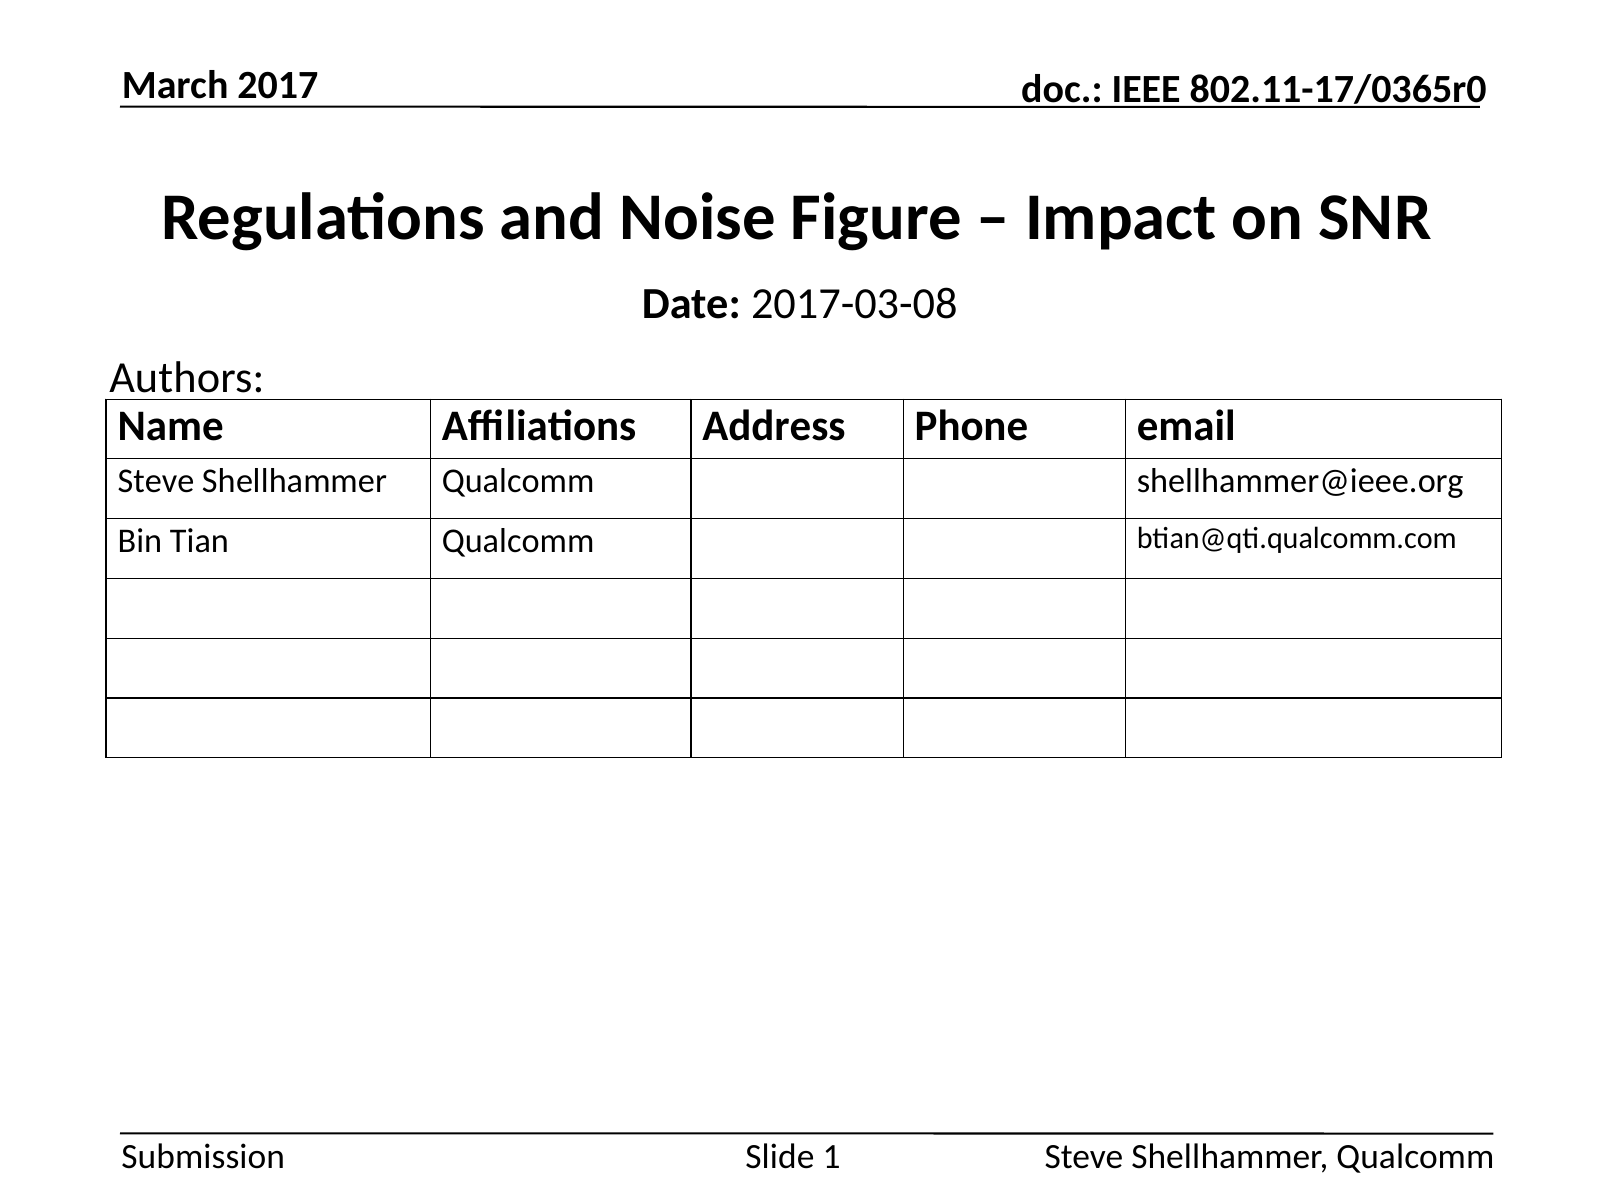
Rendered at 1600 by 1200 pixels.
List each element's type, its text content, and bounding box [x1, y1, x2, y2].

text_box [89, 398, 1520, 830]
footer Steve Shellhammer, Qualcomm [962, 1132, 1495, 1165]
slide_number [121, 58, 526, 107]
text_box Authors: [93, 339, 347, 397]
slide_number Slide 1 [733, 1132, 854, 1197]
list Date: 2017-03-08 [119, 266, 1481, 337]
title Regulations and Noise Figure – Impact on SNR [74, 119, 1520, 307]
